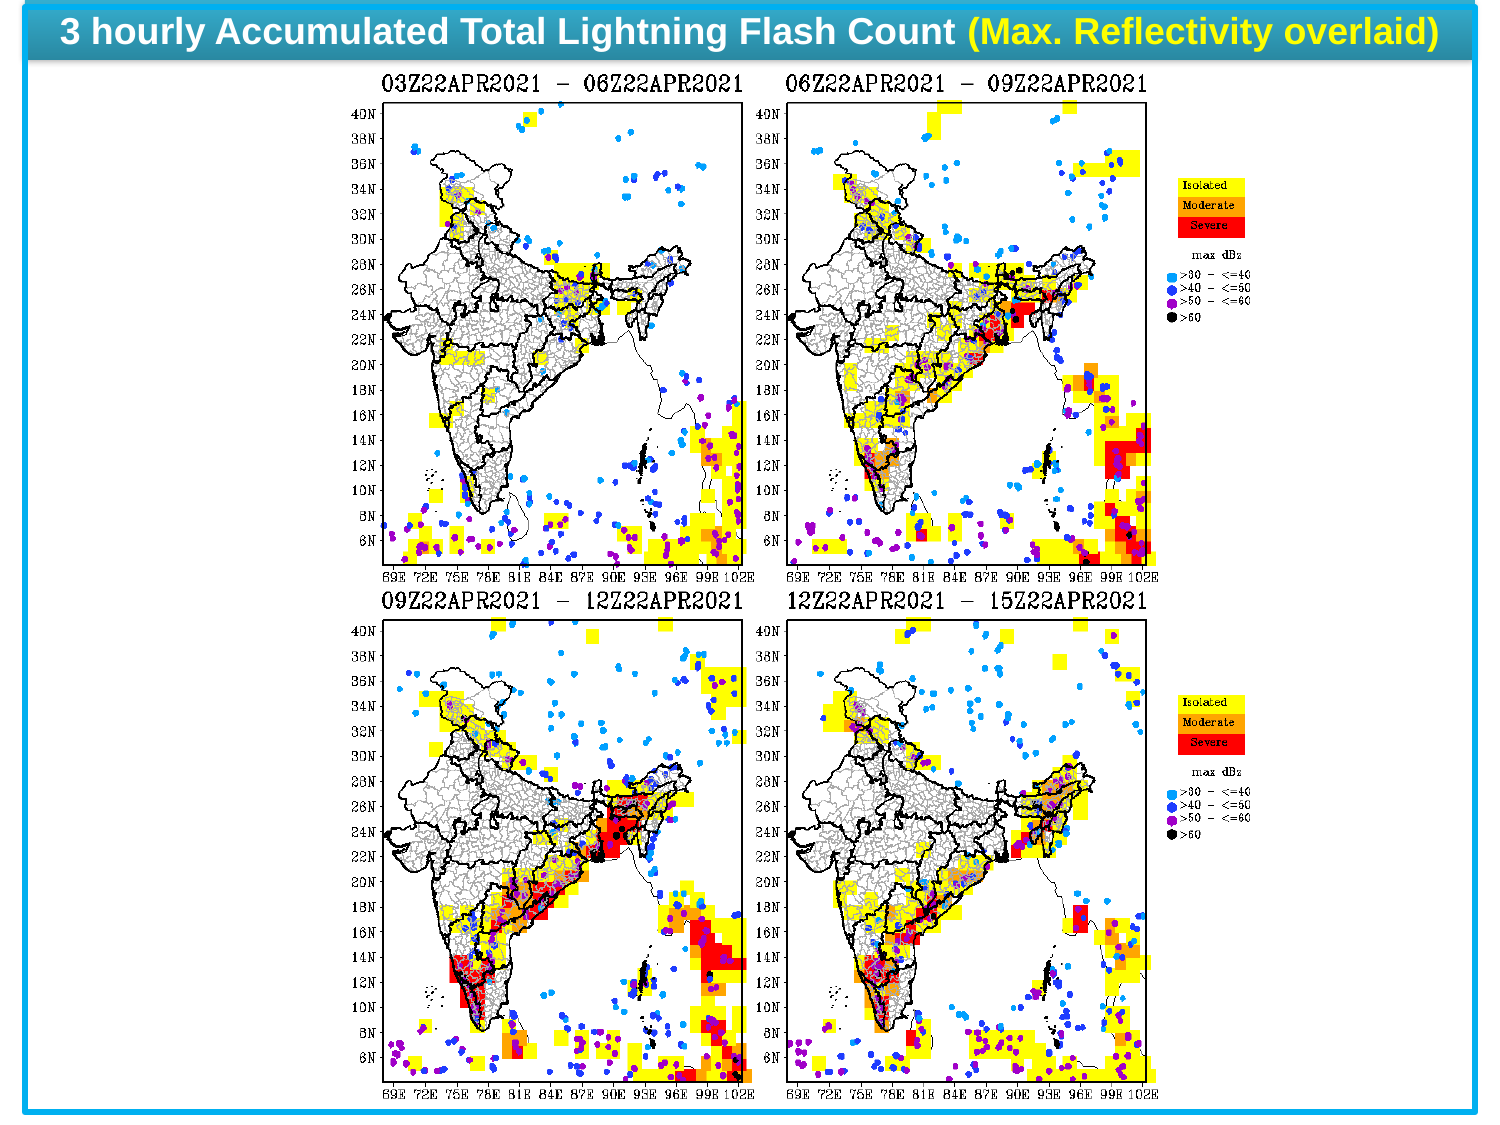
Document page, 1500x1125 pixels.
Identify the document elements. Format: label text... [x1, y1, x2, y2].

text_box 3 hourly Accumulated Total Lightning Flash Count (Max. Reflectivity overlaid) [24, 0, 1475, 5]
picture [350, 74, 1251, 1100]
text_box [23, 5, 1477, 1114]
